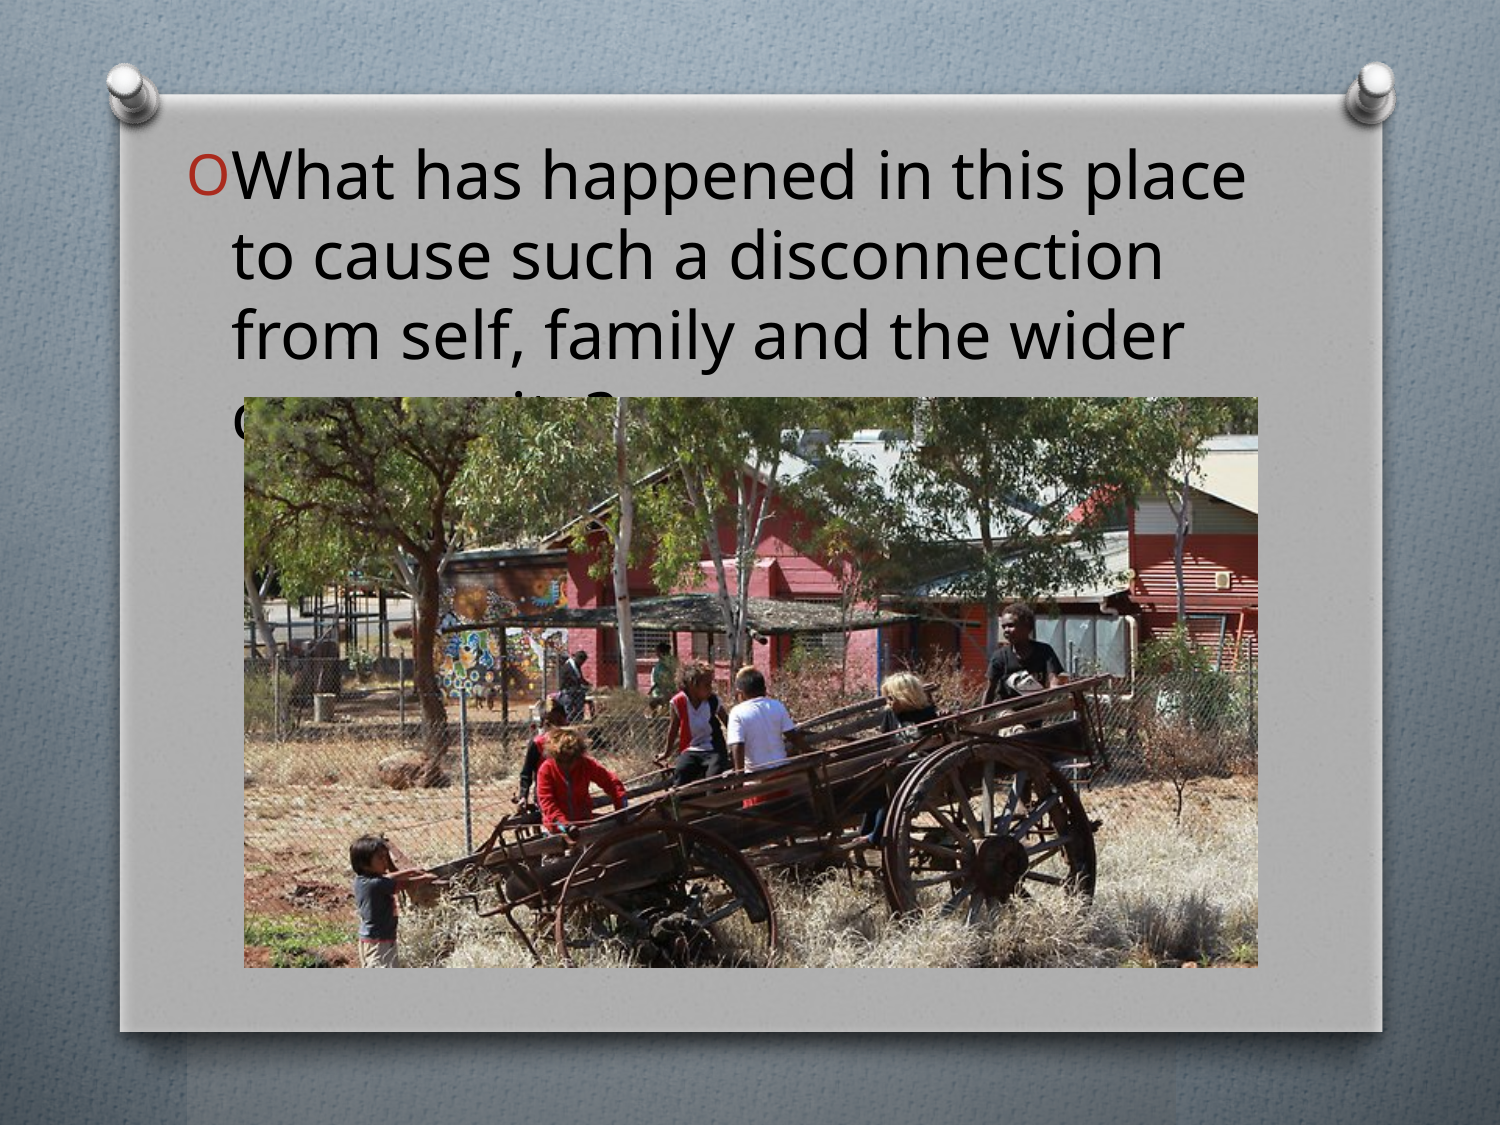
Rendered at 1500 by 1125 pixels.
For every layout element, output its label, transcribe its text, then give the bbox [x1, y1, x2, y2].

picture [244, 396, 1259, 969]
picture [1317, 35, 1439, 156]
list What has happened in this place to cause such a disconnection from self, family and the wider community? [171, 125, 1317, 798]
picture [75, 29, 198, 153]
